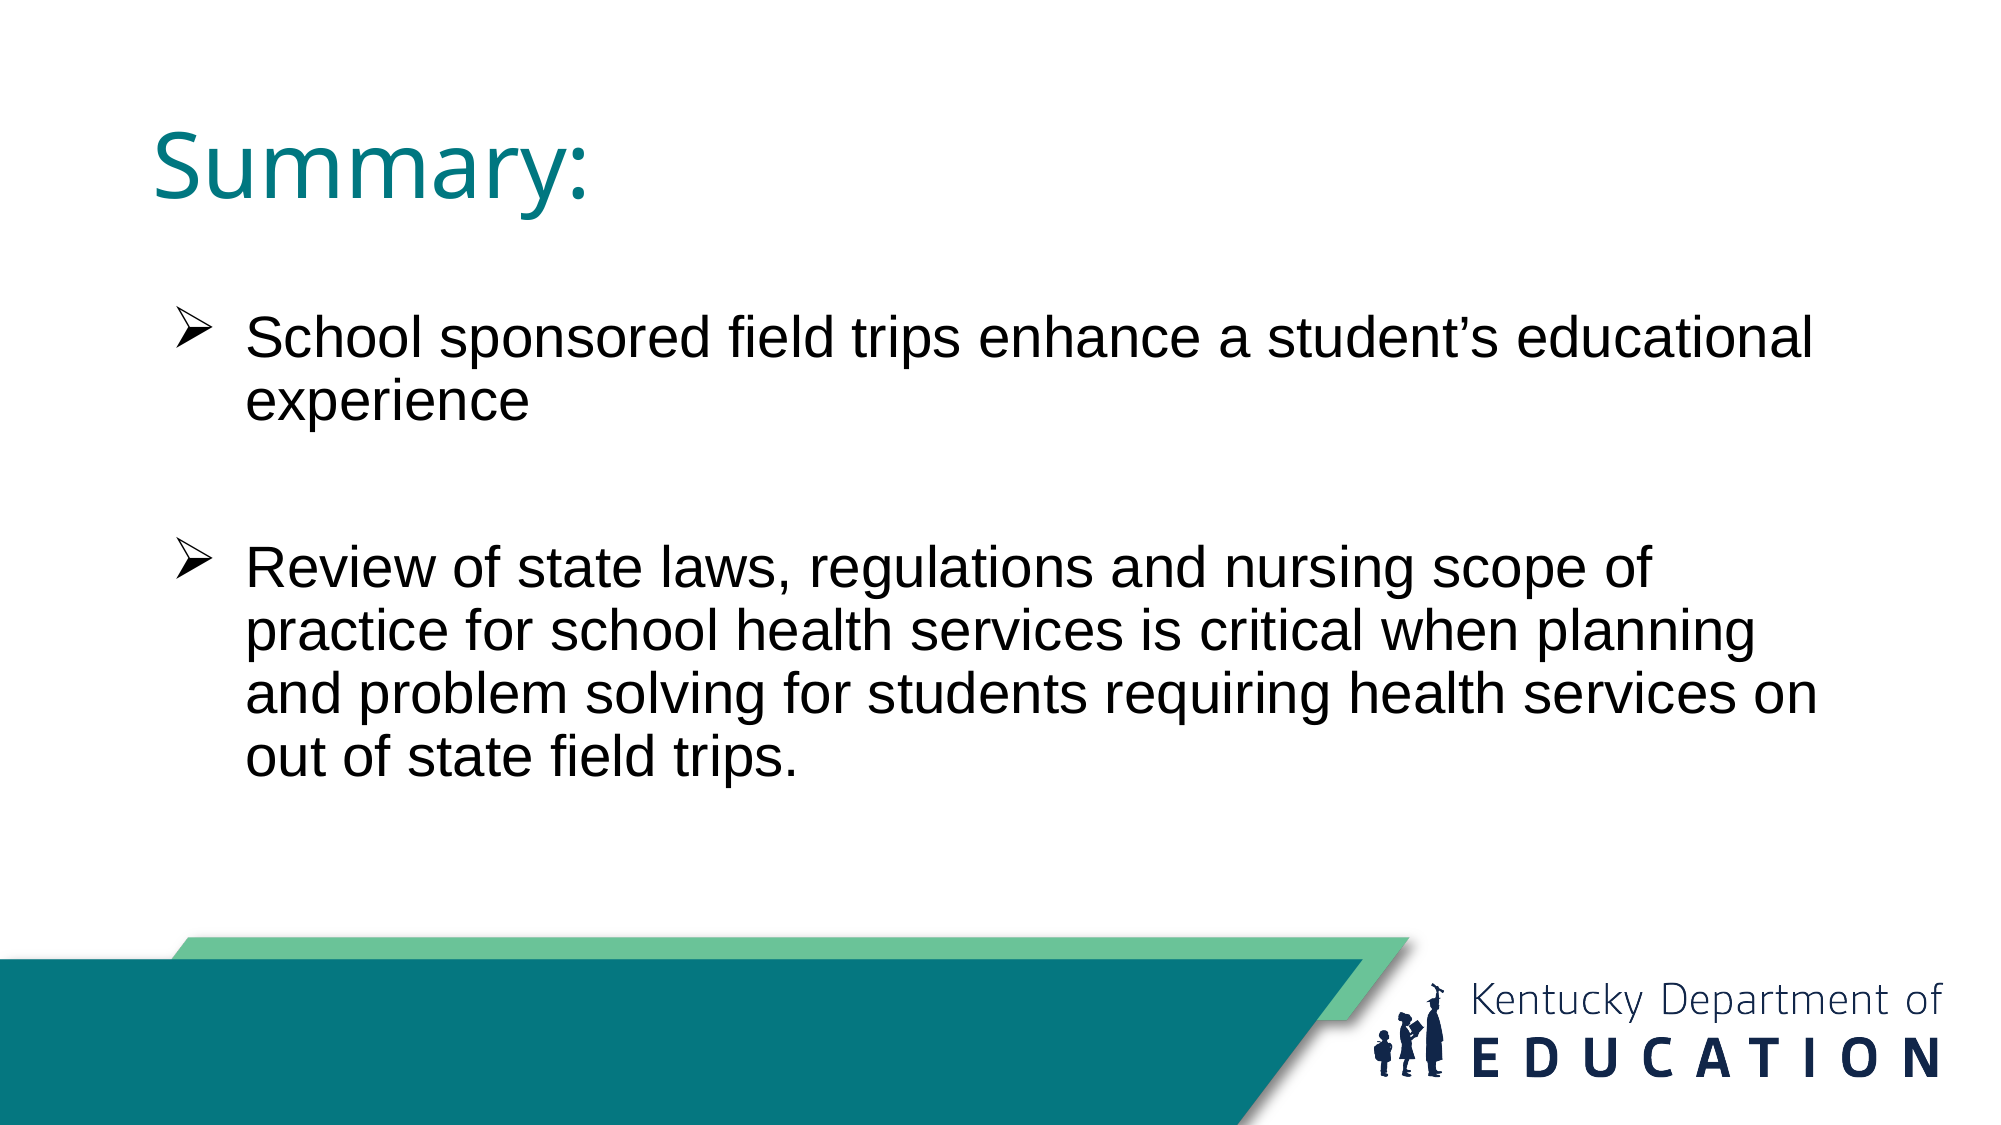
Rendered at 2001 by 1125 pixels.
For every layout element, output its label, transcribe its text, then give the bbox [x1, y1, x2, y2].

picture [0, 0, 2001, 1125]
title Summary: [137, 59, 1863, 278]
list School sponsored field trips enhance a student’s educational experience Review of state laws, regulations and nursing scope of practice for school health services is critical when planning and problem solving for students requiring health services on out of state field trips. [137, 299, 1863, 1014]
